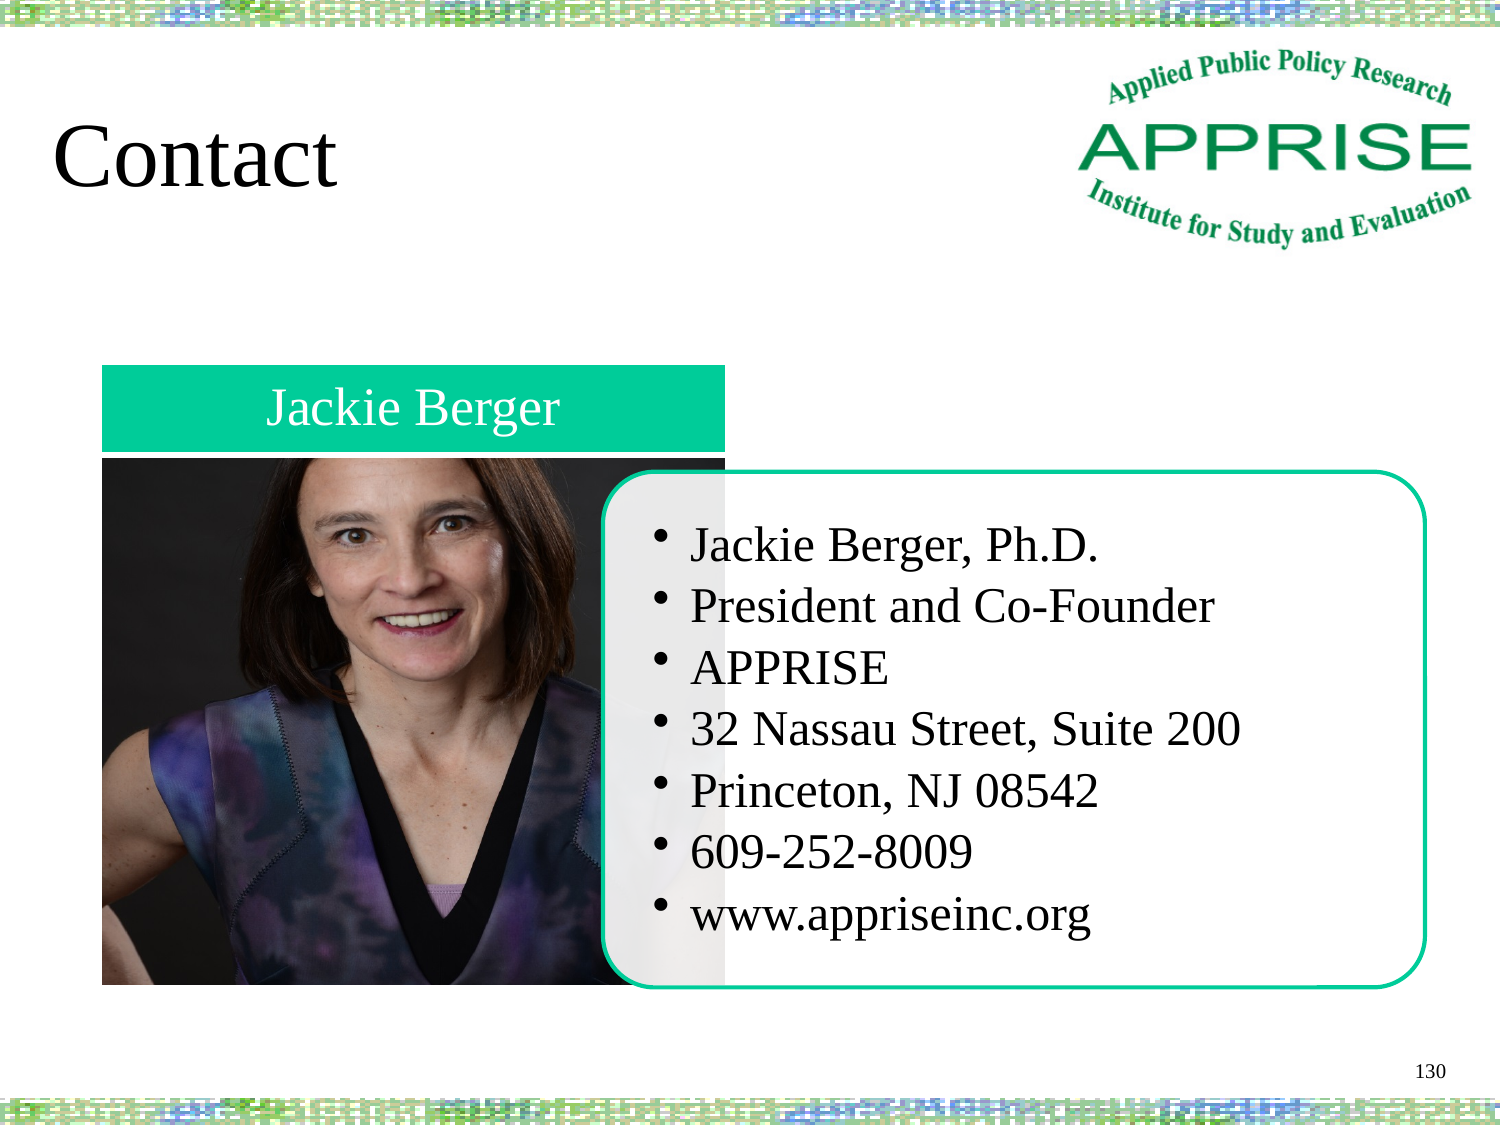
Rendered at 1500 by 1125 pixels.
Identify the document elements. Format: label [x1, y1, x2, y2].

text_box [1399, 1050, 1463, 1090]
title [37, 55, 1049, 244]
picture [0, 1098, 1500, 1125]
picture [0, 0, 1500, 276]
list [74, 349, 1426, 988]
